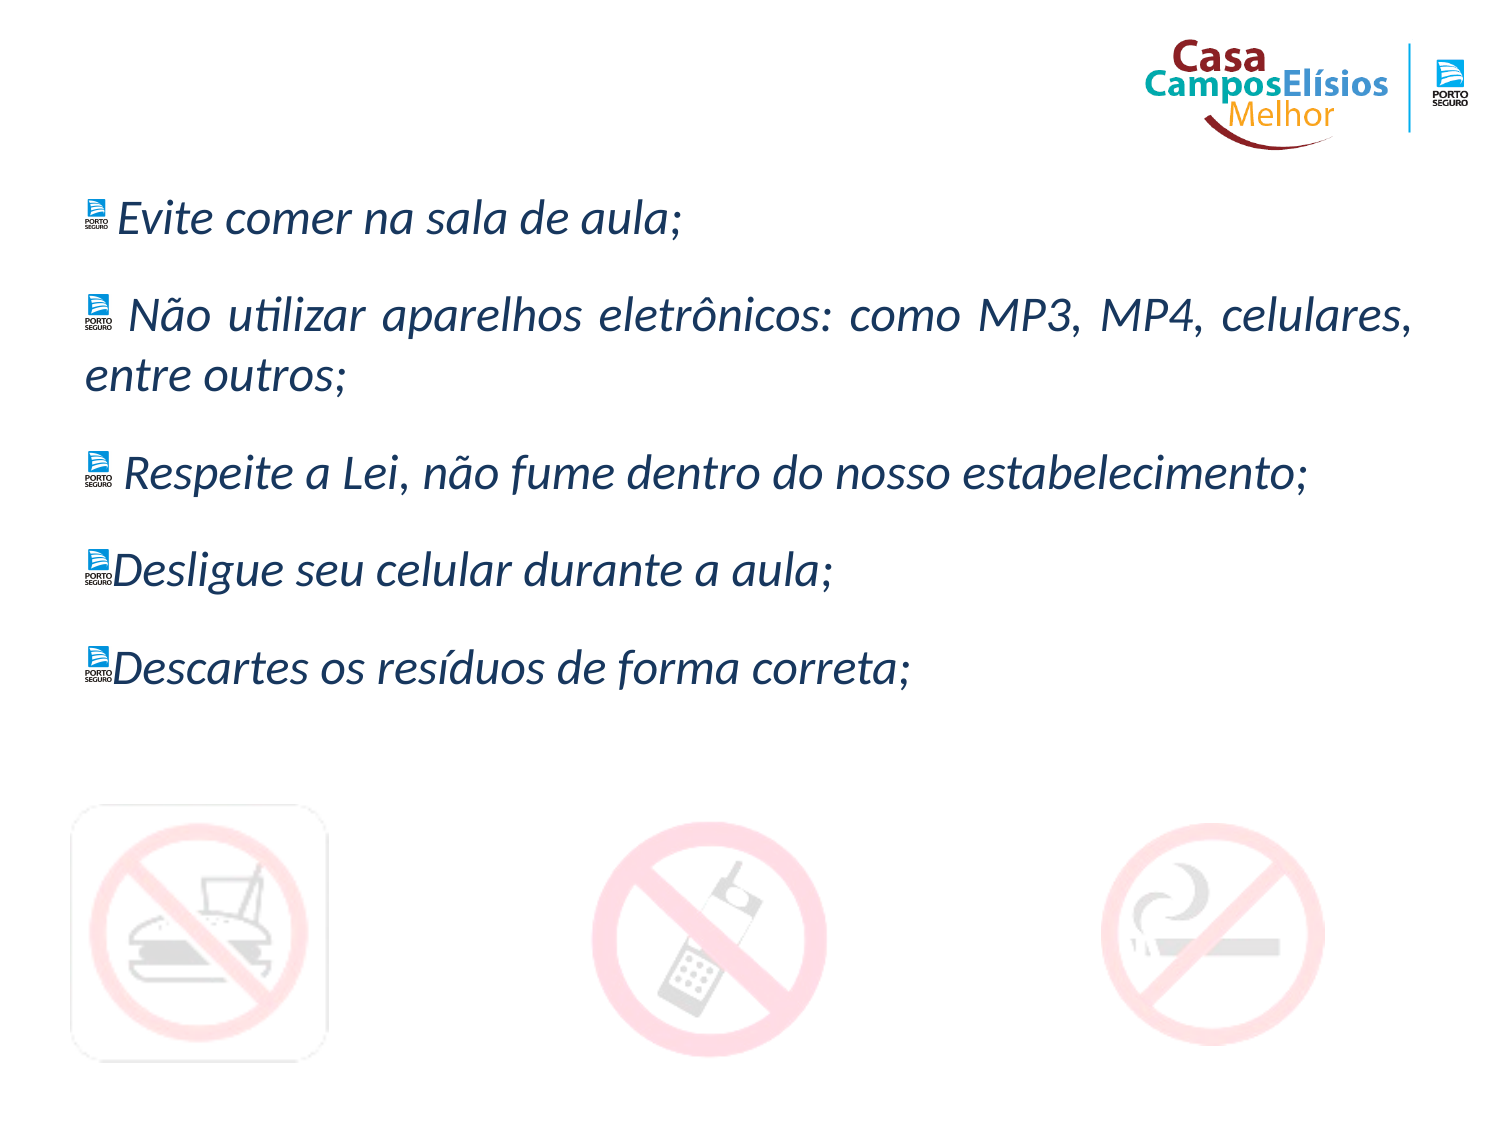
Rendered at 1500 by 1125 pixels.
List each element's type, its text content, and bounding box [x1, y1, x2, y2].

picture [1136, 24, 1477, 165]
text_box Evite comer na sala de aula; Não utilizar aparelhos eletrônicos: como MP3, MP4, celulares, entre outros; Respeite a Lei, não fume dentro do nosso estabelecimento; Desligue seu celular durante a aula; Descartes os resíduos de forma correta; [70, 94, 1430, 702]
picture [85, 549, 121, 585]
picture [85, 646, 121, 682]
picture [85, 294, 121, 330]
picture [90, 201, 103, 211]
picture [70, 804, 329, 1063]
picture [1101, 822, 1325, 1046]
picture [588, 818, 833, 1060]
picture [85, 199, 115, 229]
picture [85, 451, 121, 487]
